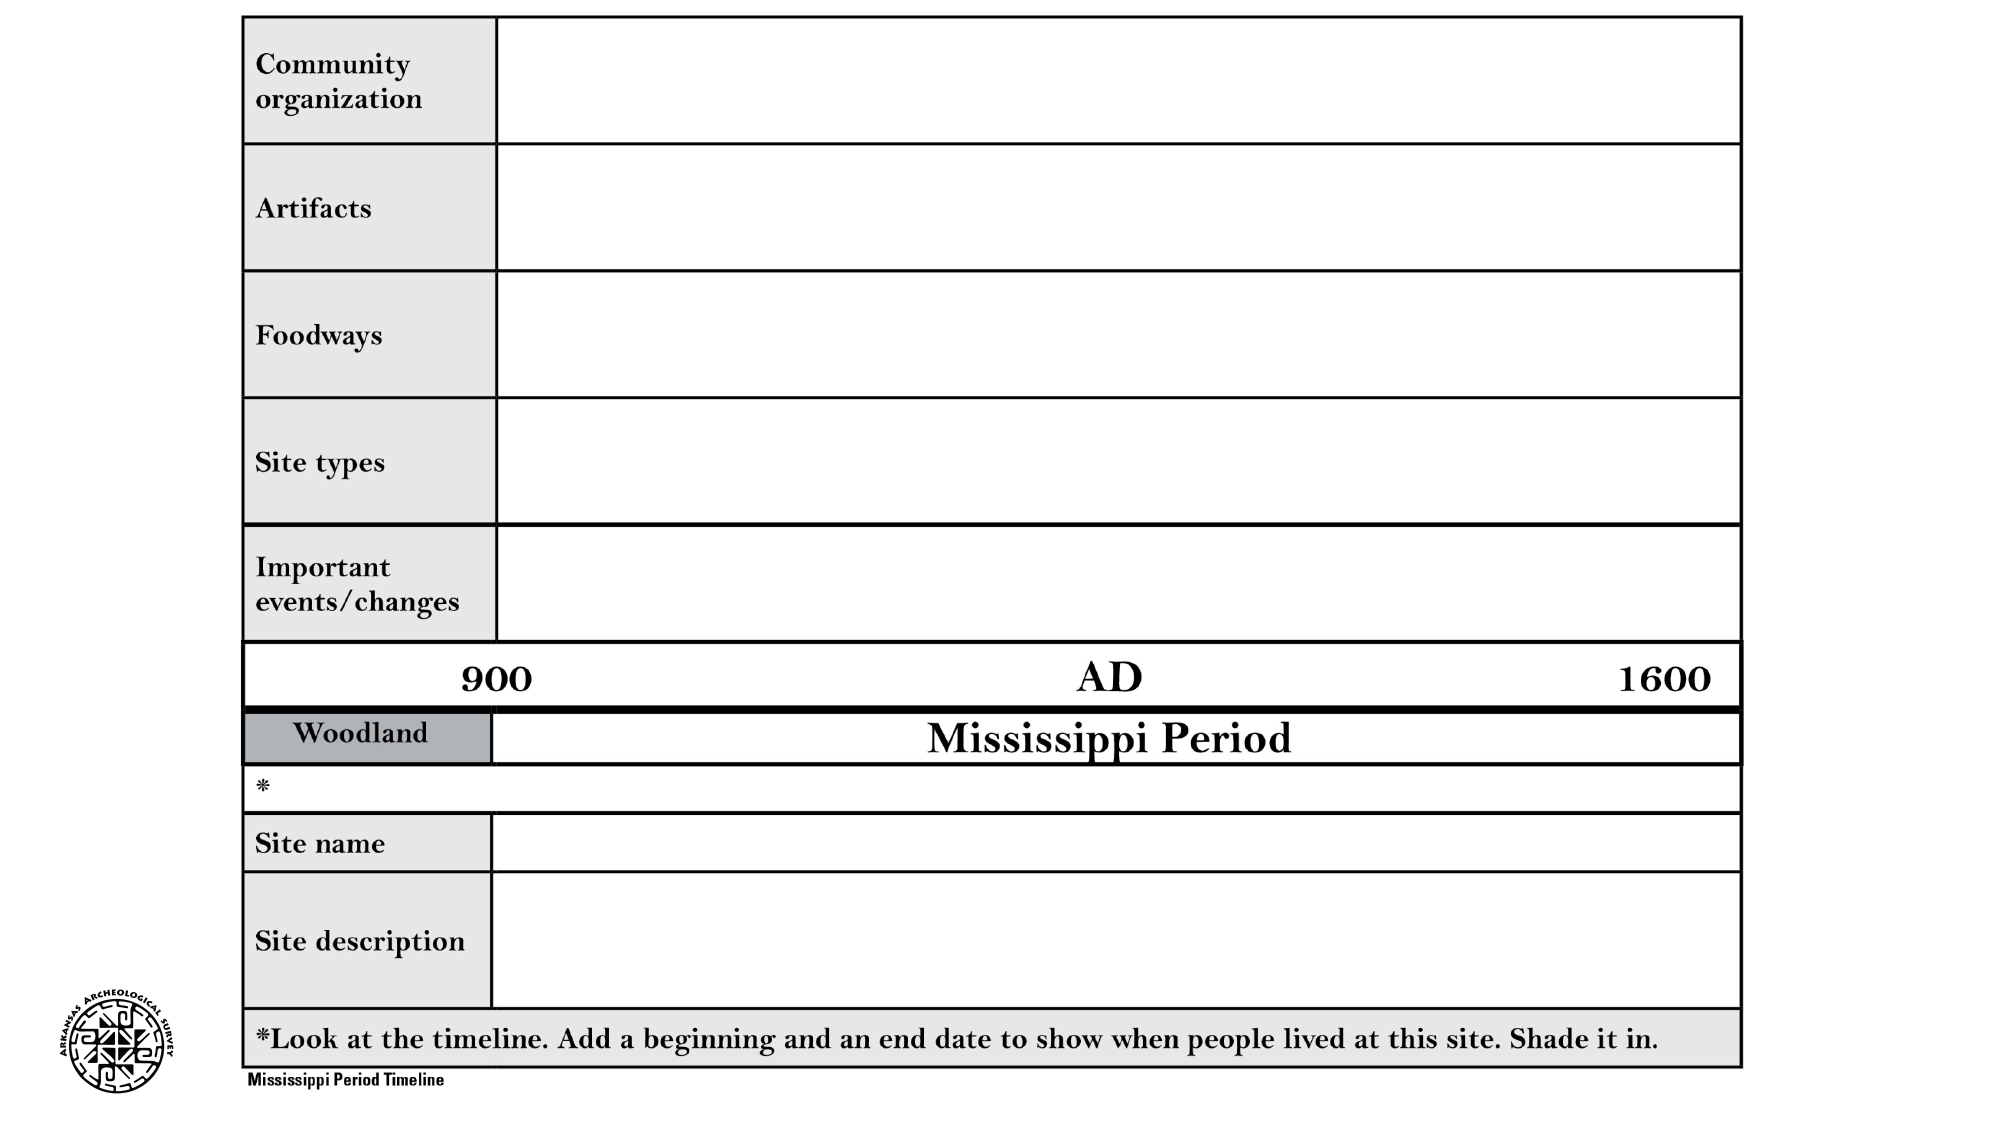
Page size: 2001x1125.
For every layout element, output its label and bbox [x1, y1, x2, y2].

picture [44, 984, 195, 1106]
list [430, 0, 1556, 1125]
picture [227, 1, 430, 1125]
picture [1556, 1, 1759, 1125]
